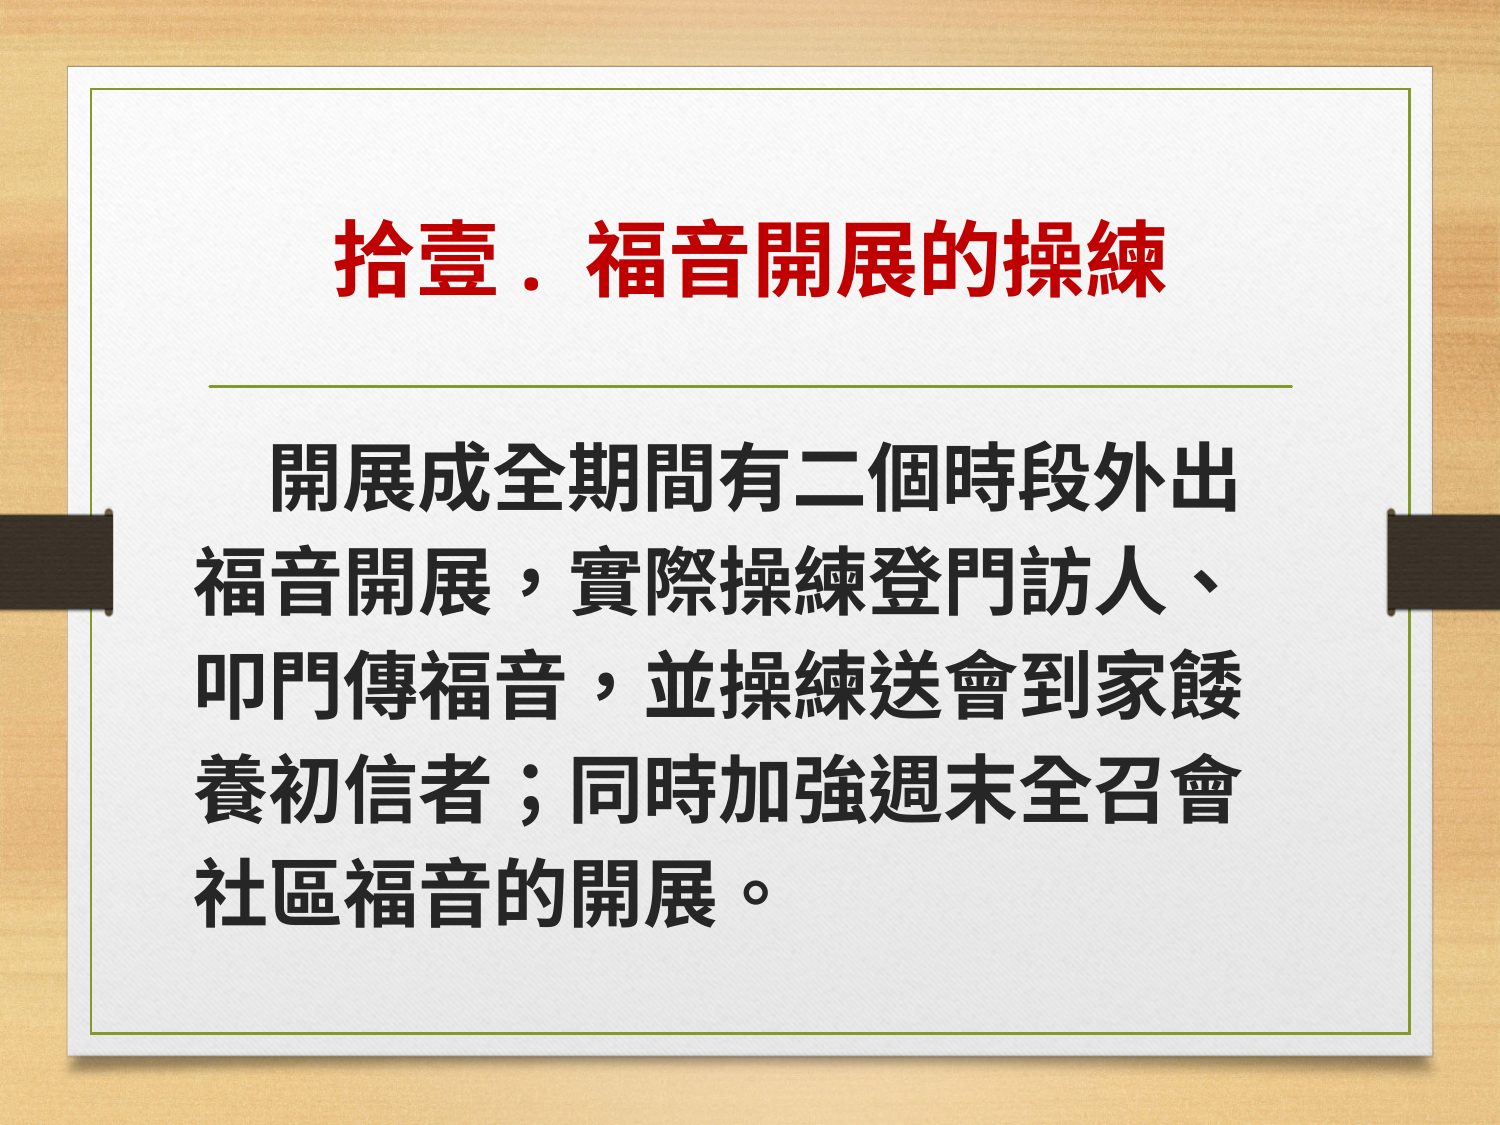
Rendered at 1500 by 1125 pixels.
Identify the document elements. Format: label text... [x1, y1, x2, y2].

list 開展成全期間有二個時段外出福音開展，實際操練登門訪人、叩門傳福音，並操練送會到家餧養初信者；同時加強週末全召會社區福音的開展。 [178, 408, 1322, 974]
title 拾壹. 福音開展的操練 [193, 150, 1309, 365]
picture [0, 0, 1500, 1125]
